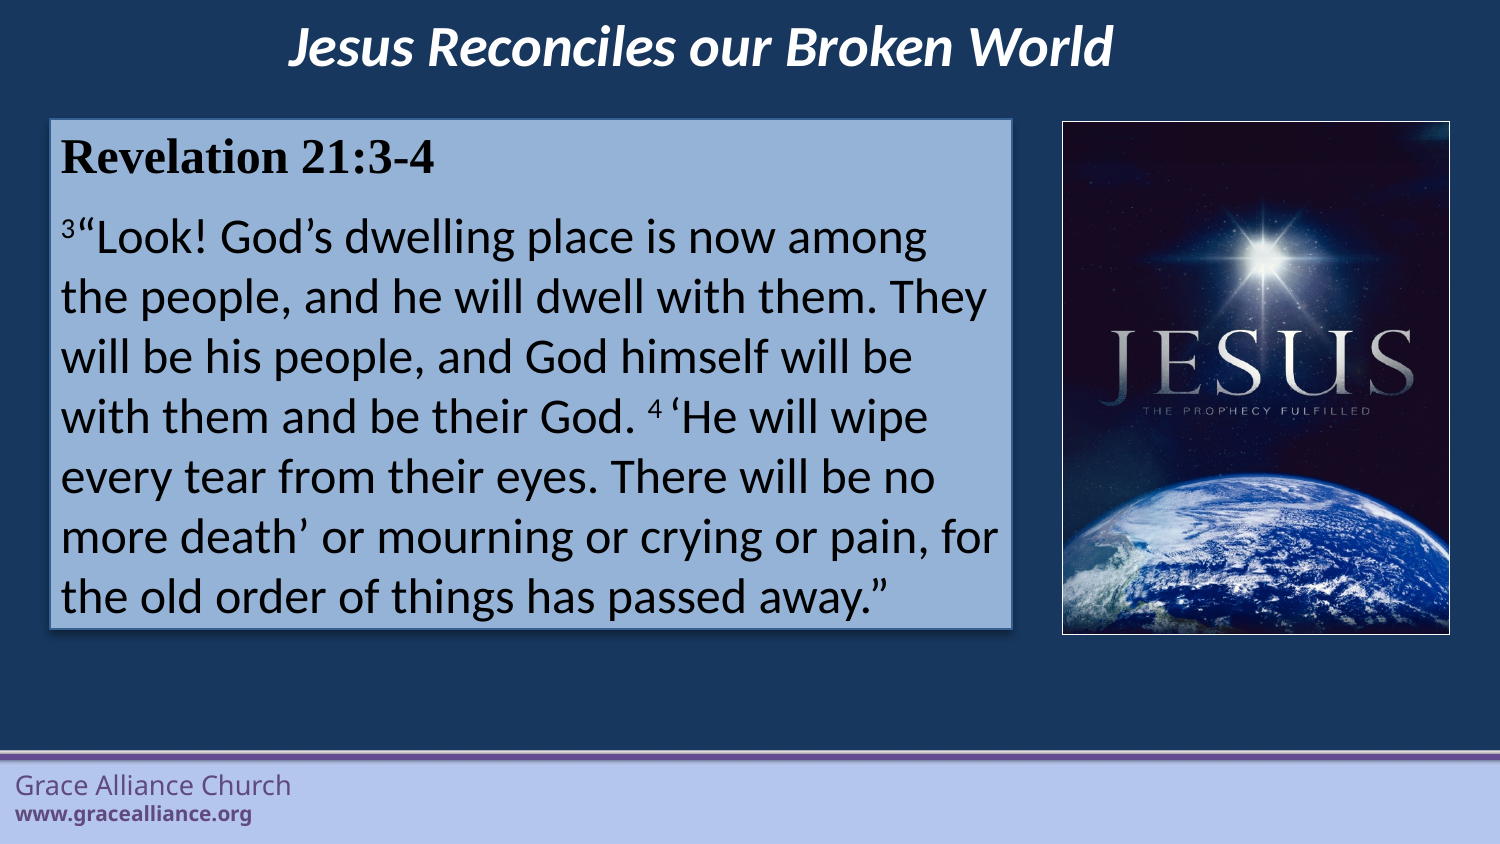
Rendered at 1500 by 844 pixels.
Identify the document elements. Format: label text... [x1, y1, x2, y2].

picture [0, 646, 1500, 844]
text_box Jesus Reconciles our Broken World [275, 0, 1158, 87]
picture [1062, 121, 1451, 635]
text_box Revelation 21:3-4 3“Look! God’s dwelling place is now among the people, and he will dwell with them. They will be his people, and God himself will be with them and be their God. 4 ‘He will wipe every tear from their eyes. There will be no more death’ or mourning or crying or pain, for the old order of things has passed away.” [49, 118, 1013, 630]
